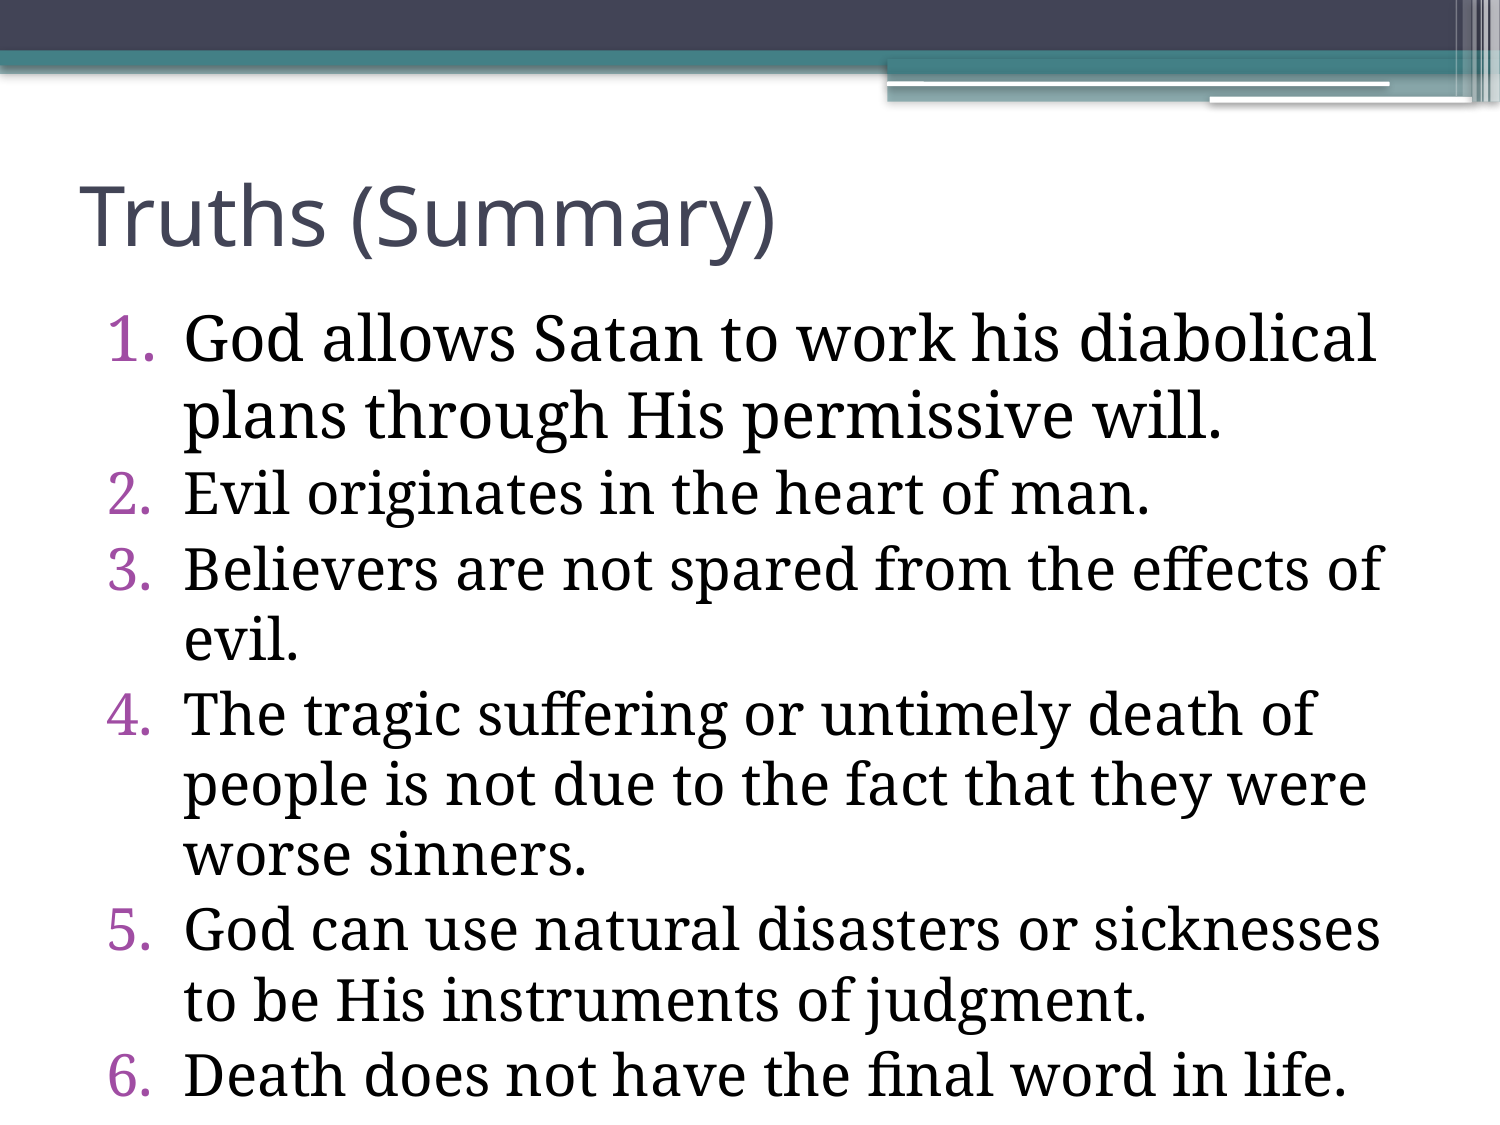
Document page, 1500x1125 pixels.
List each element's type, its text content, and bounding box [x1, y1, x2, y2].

title Truths (Summary) [64, 125, 1415, 301]
list God allows Satan to work his diabolical plans through His permissive will. Evil originates in the heart of man. Believers are not spared from the effects of evil. The tragic suffering or untimely death of people is not due to the fact that they were worse sinners. God can use natural disasters or sicknesses to be His instruments of judgment. Death does not have the final word in life. [75, 290, 1425, 1125]
